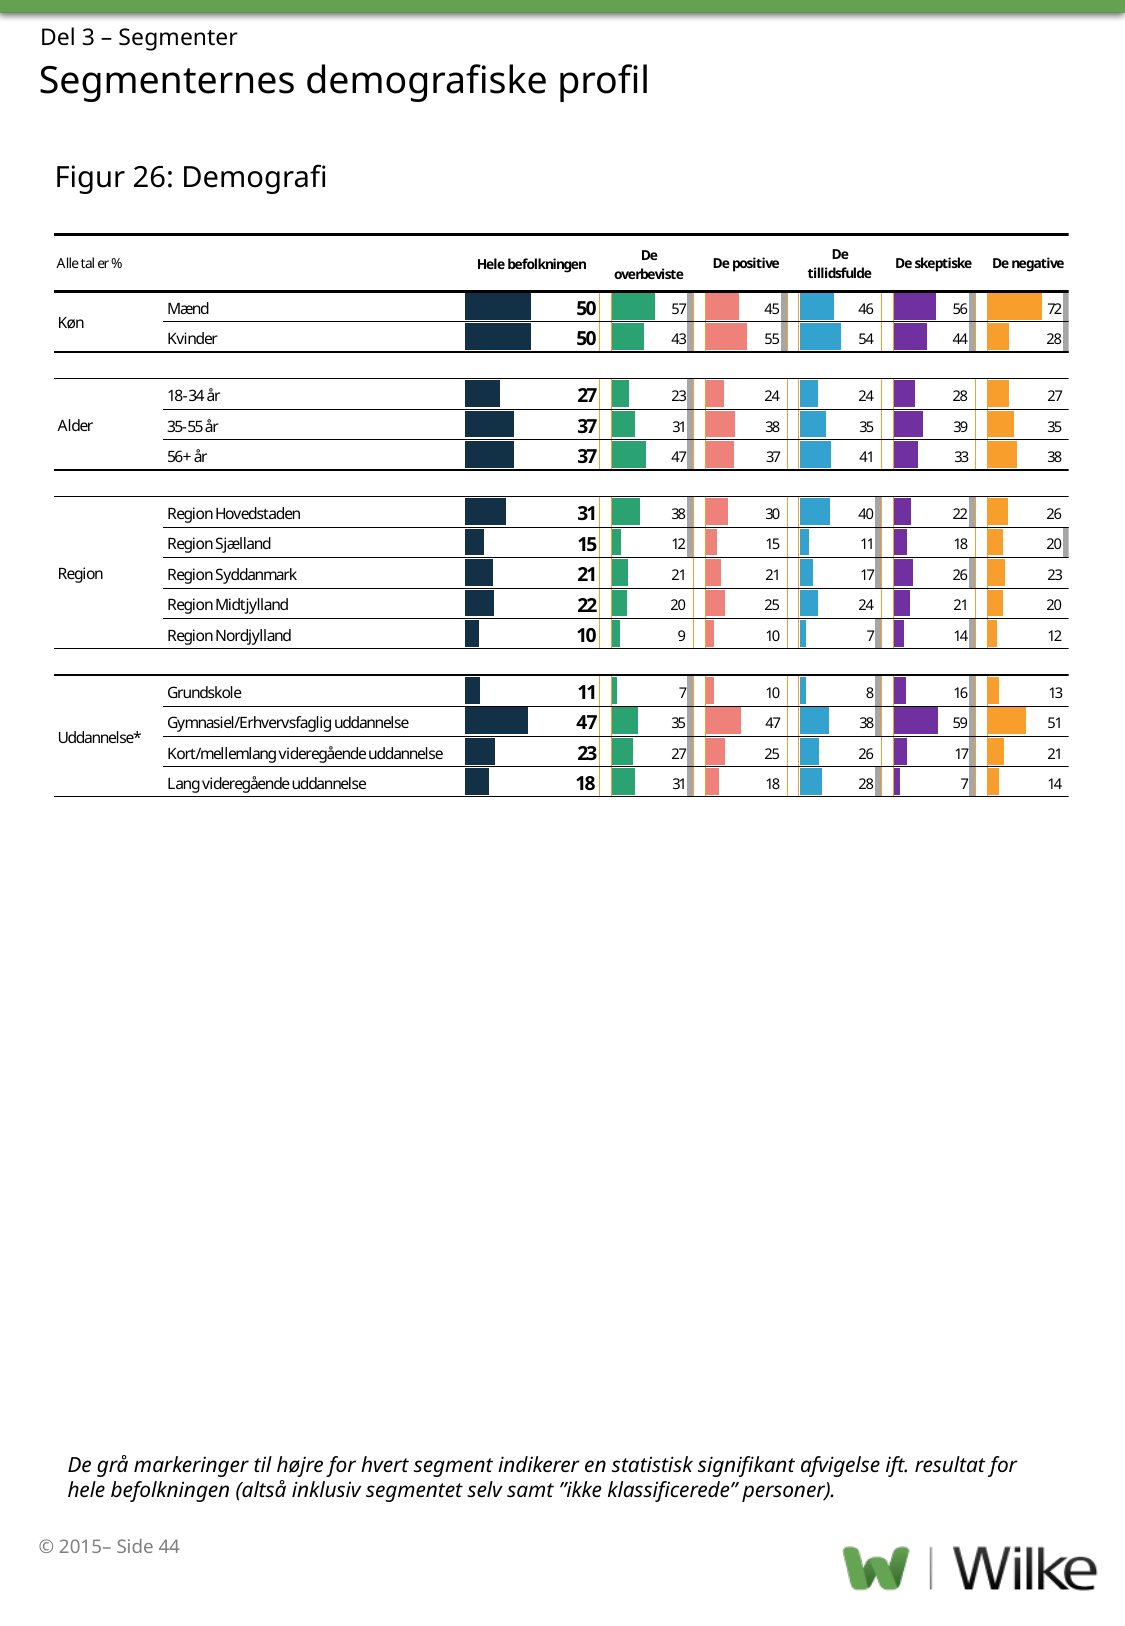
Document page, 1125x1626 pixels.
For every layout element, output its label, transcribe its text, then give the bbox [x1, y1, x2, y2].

picture [53, 233, 1070, 798]
title Segmenternes demografiske profil [22, 47, 1102, 212]
picture [841, 1543, 1099, 1593]
text_box Del 3 – Segmenter [25, 14, 915, 58]
text_box De grå markeringer til højre for hvert segment indikerer en statistisk signifikant afvigelse ift. resultat for hele befolkningen (altså inklusiv segmentet selv samt ”ikke klassificerede” personer). [52, 1443, 1069, 1509]
